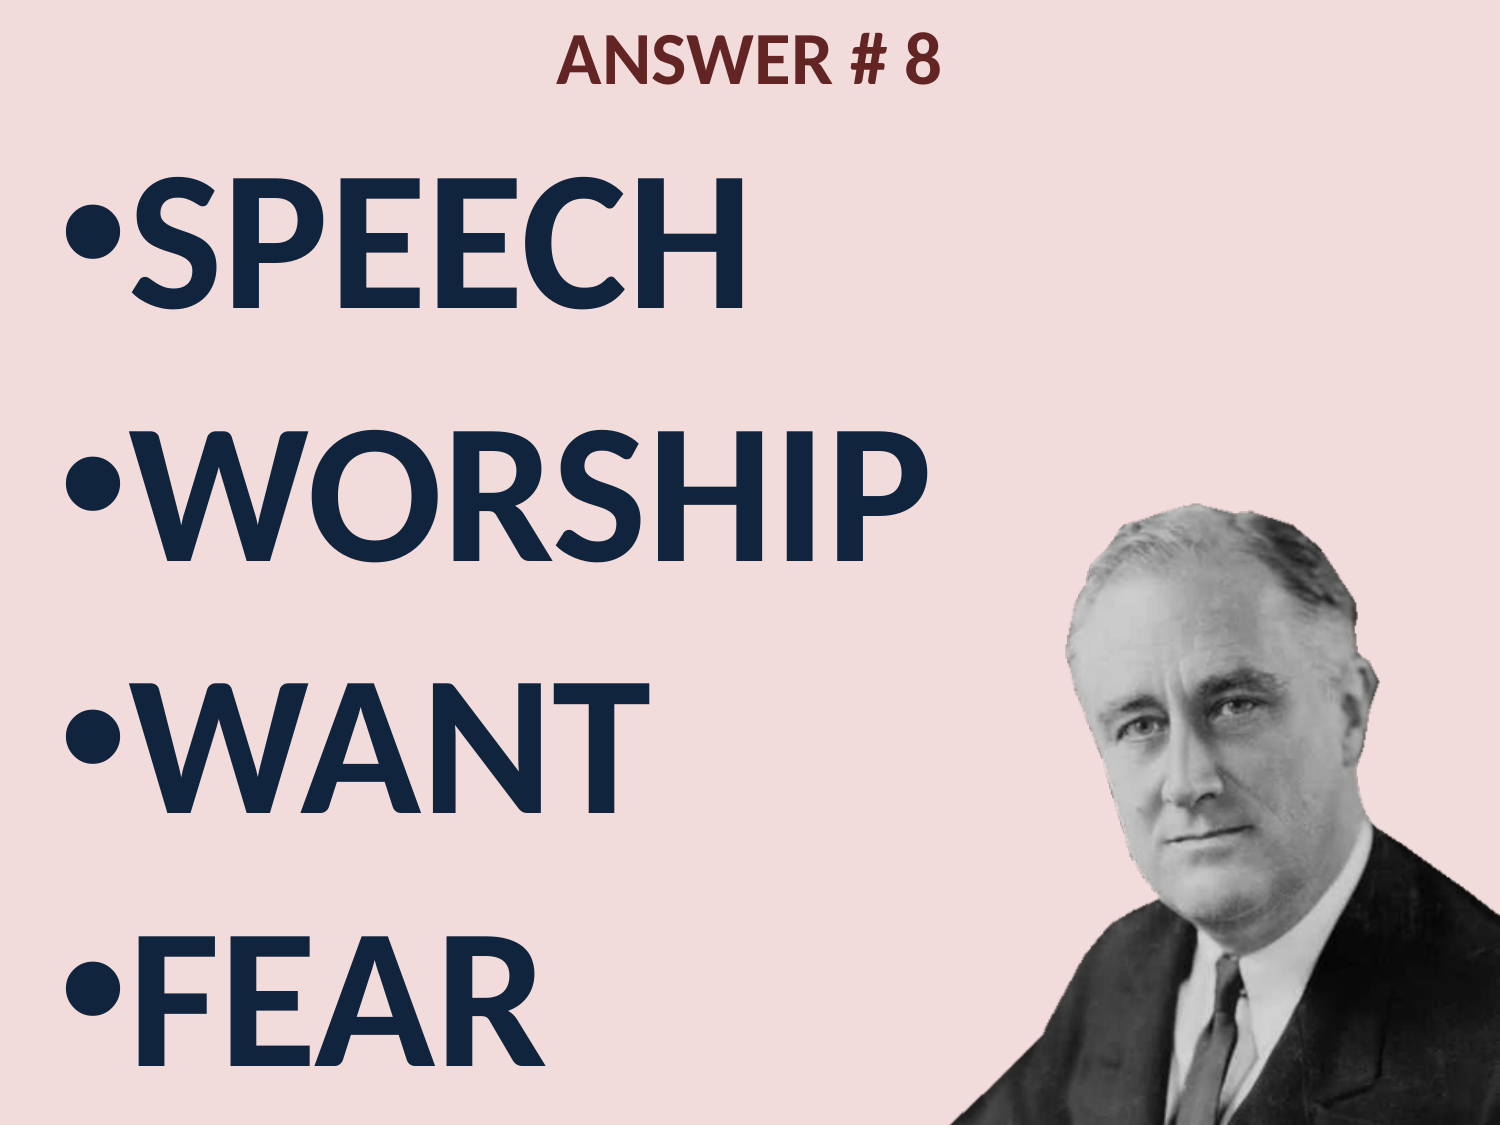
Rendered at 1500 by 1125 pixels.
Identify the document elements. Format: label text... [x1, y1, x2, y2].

text_box SPEECH WORSHIP WANT FEAR [43, 101, 963, 1114]
text_box ANSWER # 8 [0, 0, 1500, 100]
picture [945, 487, 1500, 1125]
